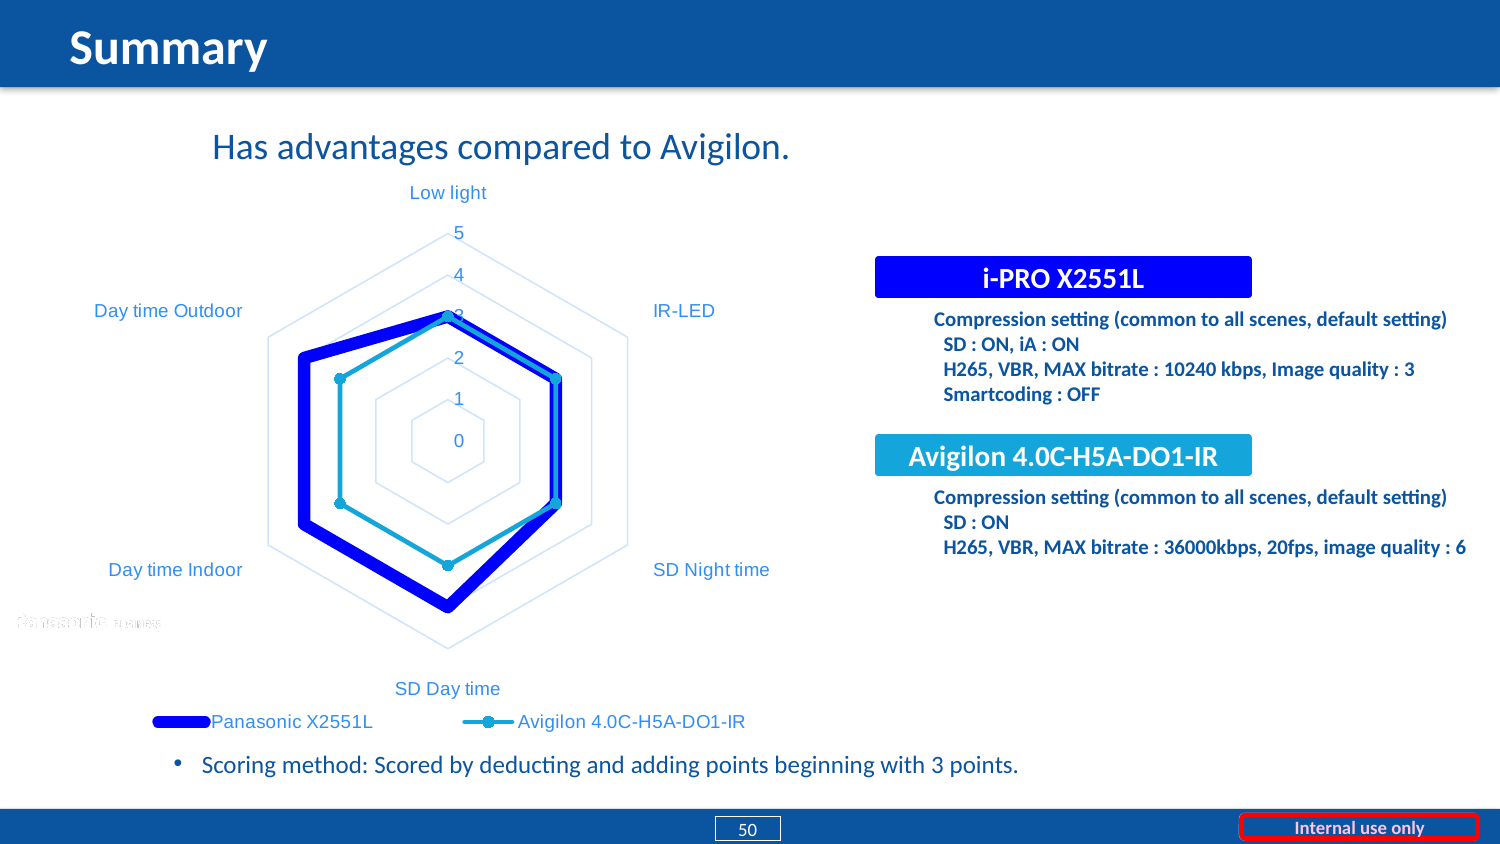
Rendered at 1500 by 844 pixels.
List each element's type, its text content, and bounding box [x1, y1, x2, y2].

chart [57, 160, 848, 751]
text_box Compression setting (common to all scenes, default setting) SD : ON, iA : ON H265, VBR, MAX bitrate : 10240 kbps, Image quality : 3 Smartcoding : OFF [919, 298, 1486, 413]
text_box i-PRO X2551L [877, 259, 1249, 296]
text_box Has advantages compared to Avigilon. [197, 114, 1445, 175]
text_box Internal use only [1241, 814, 1478, 839]
text_box Scoring method: Scored by deducting and adding points beginning with 3 points. [158, 740, 1203, 786]
text_box Compression setting (common to all scenes, default setting) SD : ON H265, VBR, MAX bitrate : 36000kbps, 20fps, image quality : 6 [919, 476, 1500, 566]
text_box Avigilon 4.0C-H5A-DO1-IR [877, 437, 1249, 474]
title Summary [54, 1, 1314, 88]
